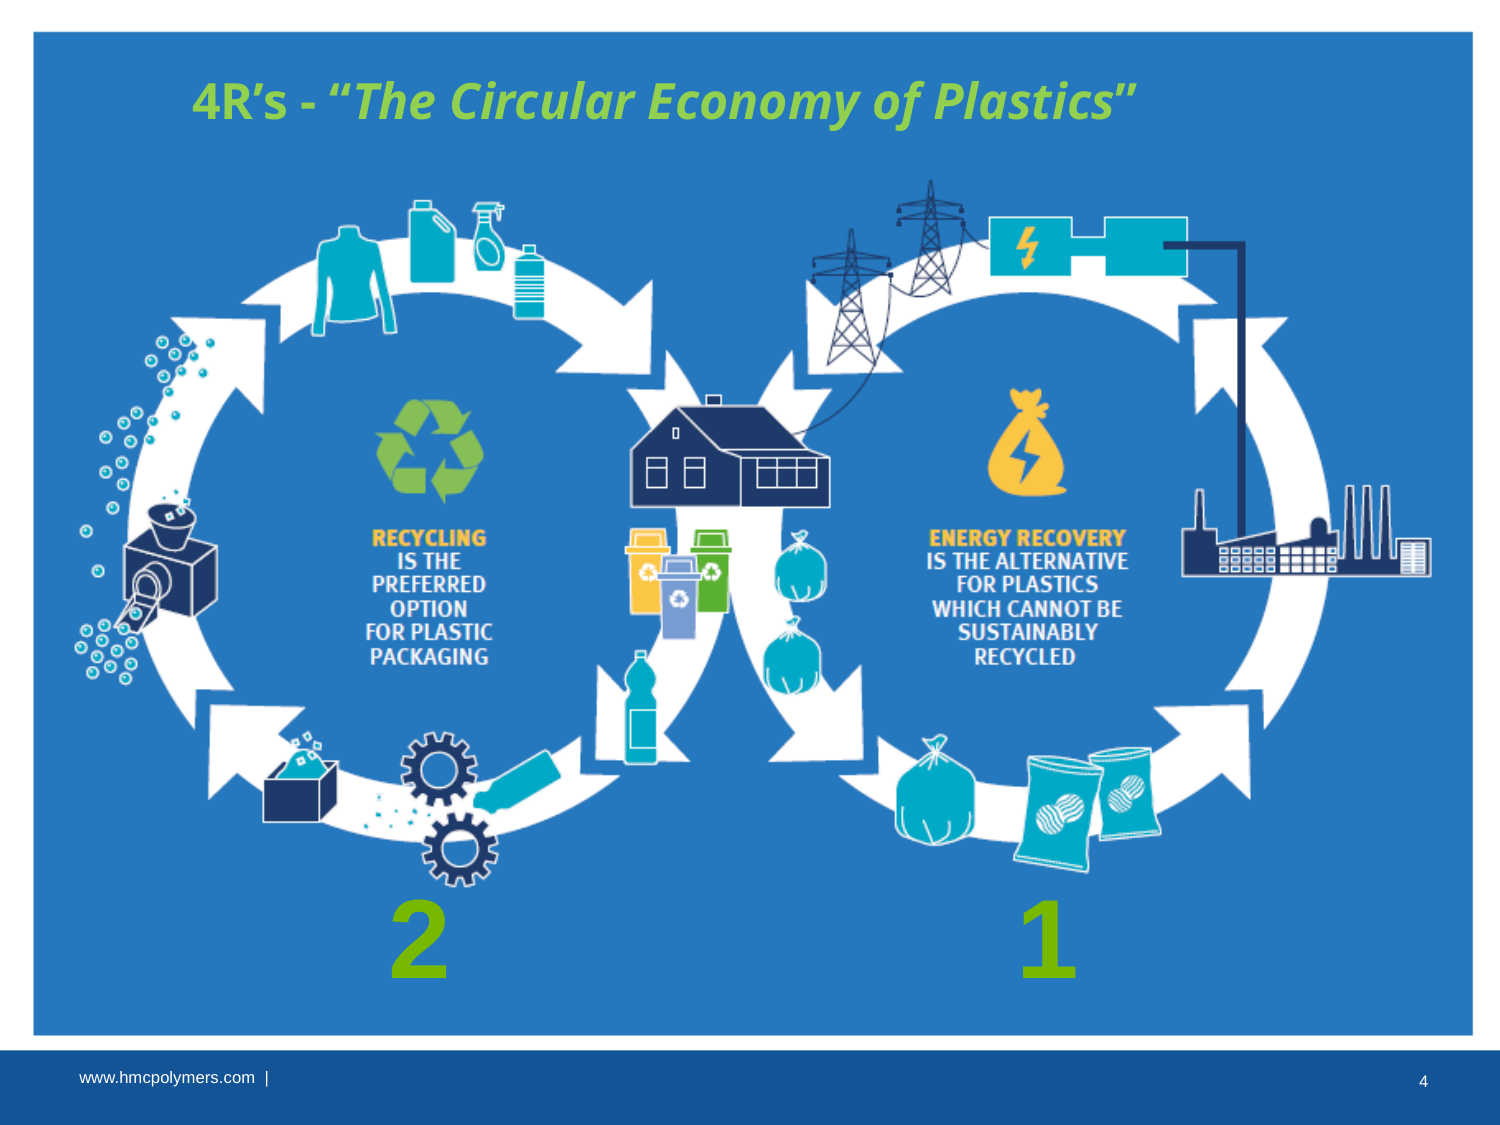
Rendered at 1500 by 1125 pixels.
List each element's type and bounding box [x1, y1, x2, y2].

picture [24, 24, 1488, 1049]
